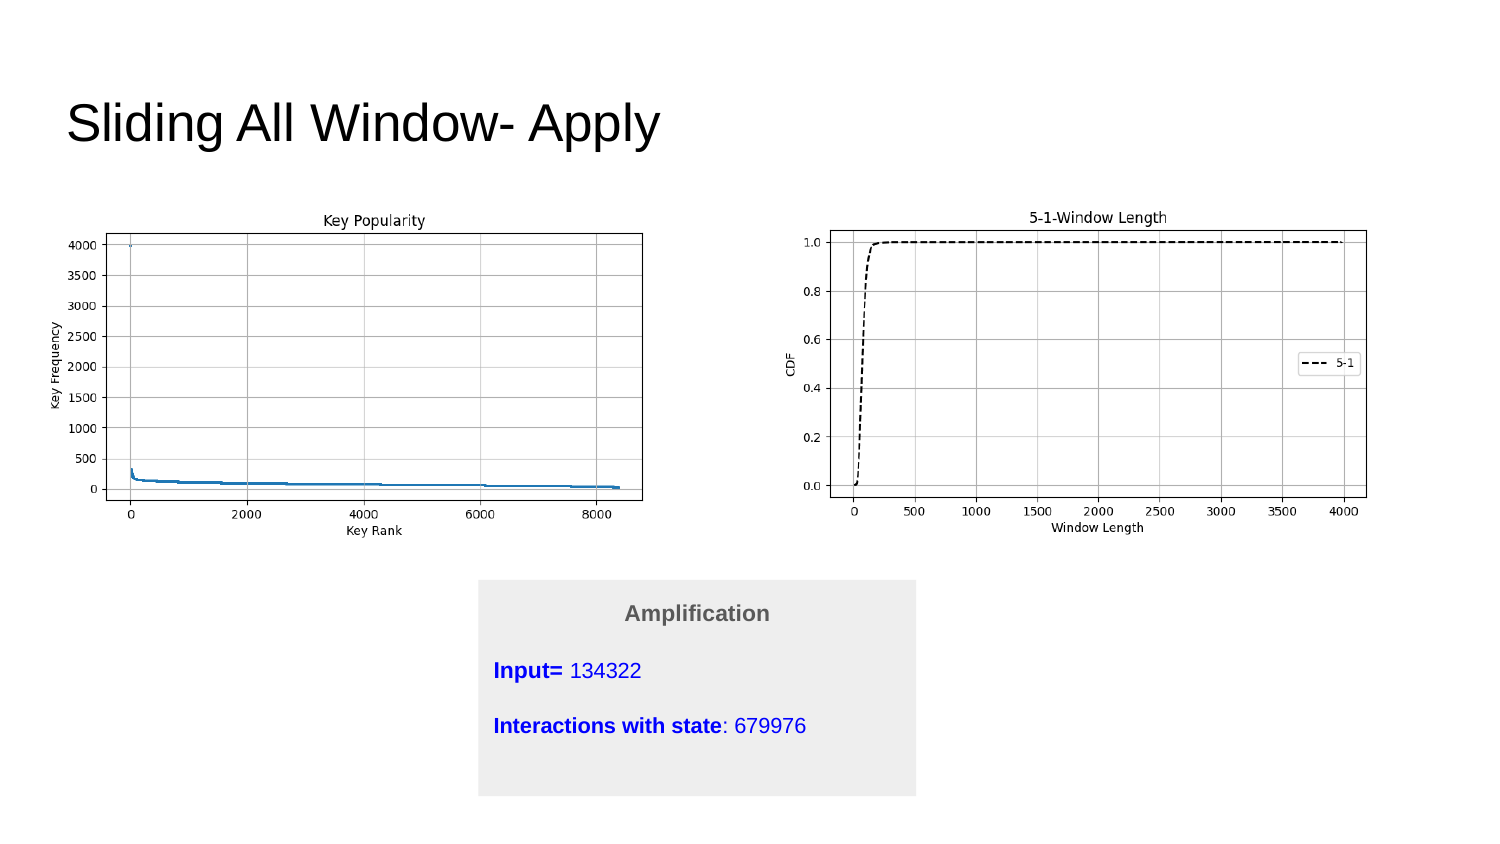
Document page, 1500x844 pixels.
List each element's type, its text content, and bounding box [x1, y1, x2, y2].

picture [19, 191, 712, 538]
title Sliding All Window- Apply [51, 72, 1449, 167]
text_box Amplification Input= 134322 Interactions with state: 679976 [478, 579, 917, 797]
picture [743, 188, 1436, 535]
